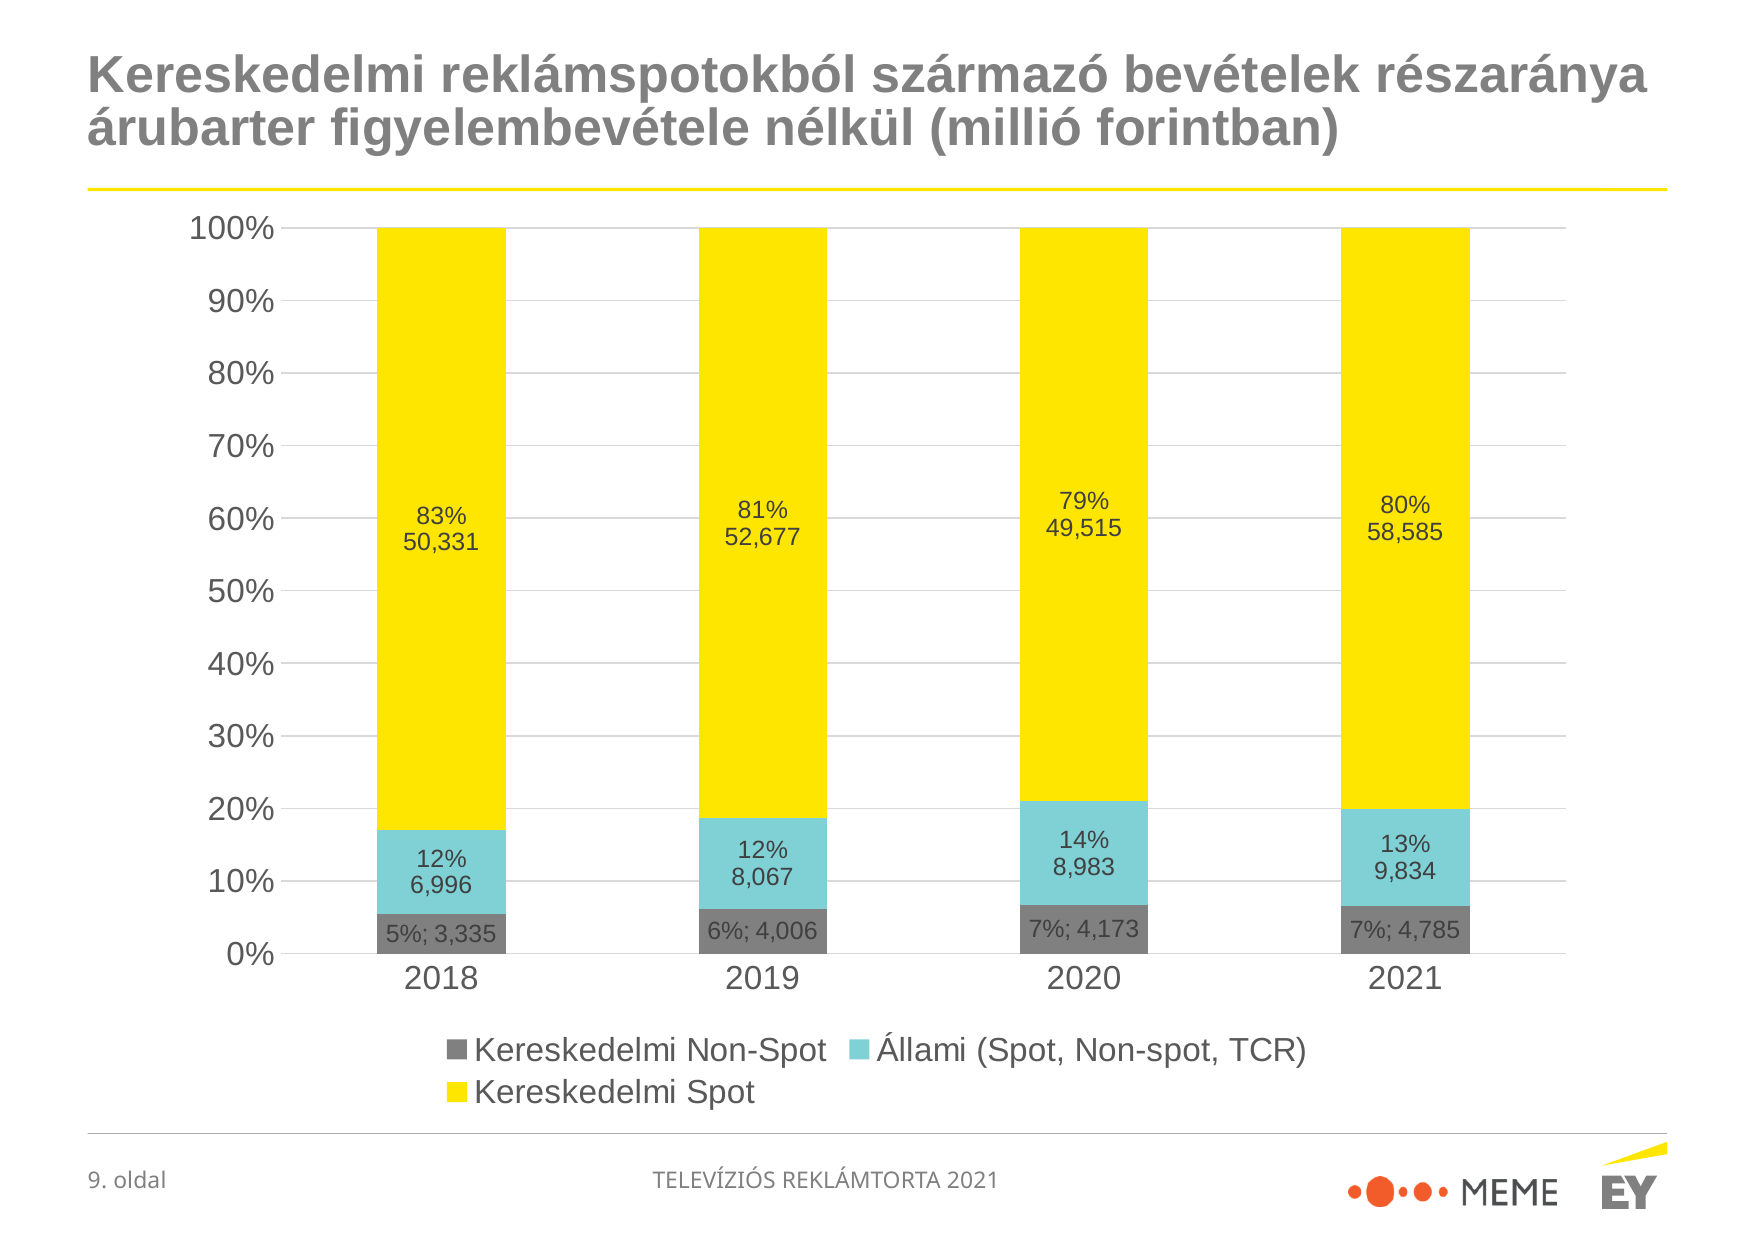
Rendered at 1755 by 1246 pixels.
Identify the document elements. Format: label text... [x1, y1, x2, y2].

footer TELEVÍZIÓS REKLÁMTORTA 2021 [496, 1165, 1156, 1203]
chart [159, 191, 1595, 1117]
picture [1348, 1176, 1557, 1207]
title Kereskedelmi reklámspotokból származó bevételek részaránya árubarter figyelembevétele nélkül (millió forintban) [87, 49, 1668, 192]
